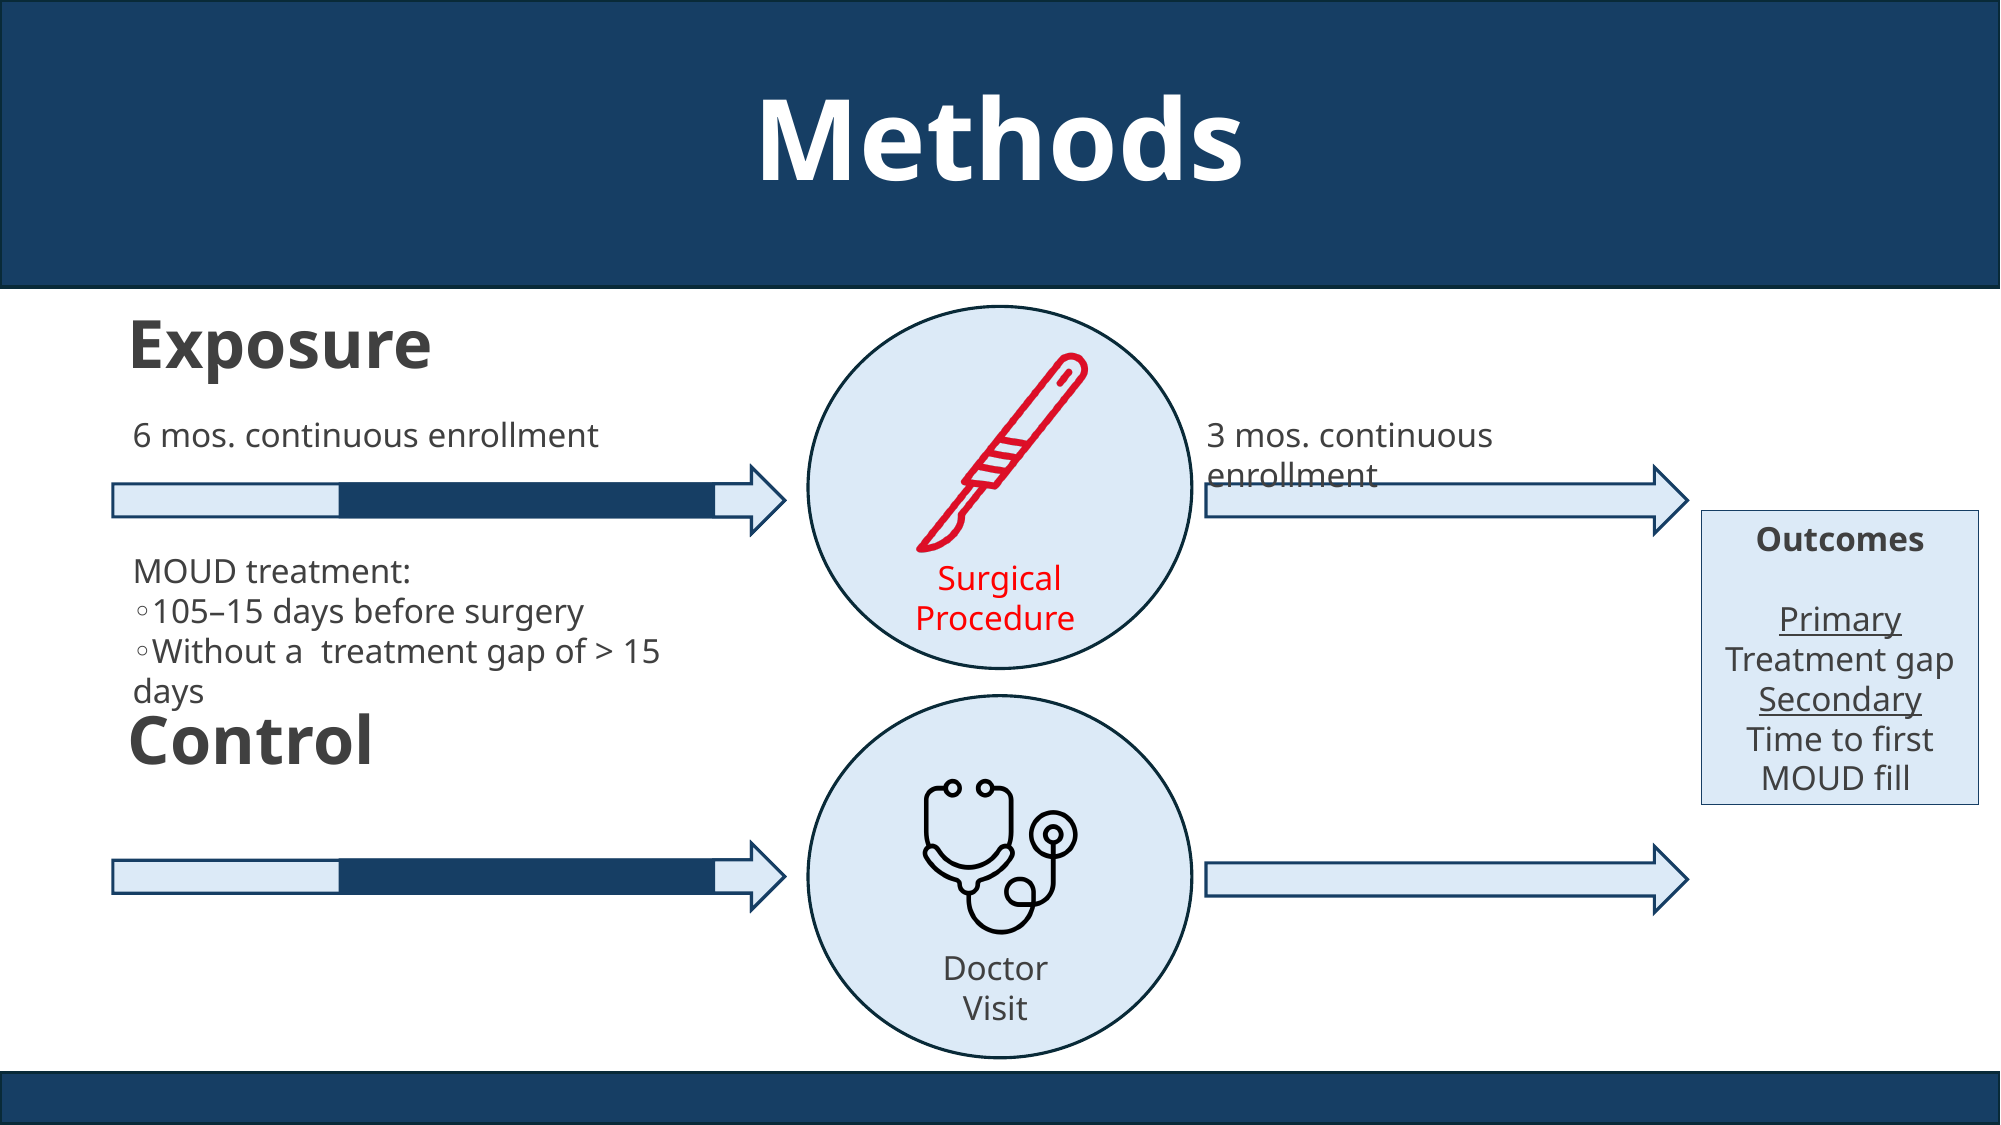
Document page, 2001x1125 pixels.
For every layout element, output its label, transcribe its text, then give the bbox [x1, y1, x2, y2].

title Methods [249, 74, 1750, 213]
text_box MOUD treatment: ◦105–15 days before surgery ◦Without a treatment gap of > 15 days [117, 542, 734, 718]
text_box 3 mos. continuous enrollment [1191, 406, 1660, 501]
text_box Exposure [112, 294, 652, 390]
text_box [0, 0, 2000, 289]
picture [917, 774, 1083, 939]
text_box [1204, 842, 1690, 917]
text_box Surgical Procedure [806, 346, 1193, 671]
text_box Doctor Visit [806, 694, 1194, 1060]
text_box [0, 1071, 2000, 1125]
text_box [338, 858, 712, 895]
picture [873, 334, 1123, 577]
text_box 6 mos. continuous enrollment [117, 407, 700, 462]
text_box [712, 839, 787, 914]
text_box [338, 482, 712, 519]
text_box [712, 463, 787, 538]
text_box Outcomes Primary Treatment gap Secondary Time to first MOUD fill [1701, 510, 1979, 805]
text_box [111, 482, 338, 519]
text_box Control [112, 690, 652, 786]
text_box [111, 858, 338, 895]
text_box [1204, 470, 1690, 538]
text_box Surgical Procedure [895, 304, 1105, 334]
